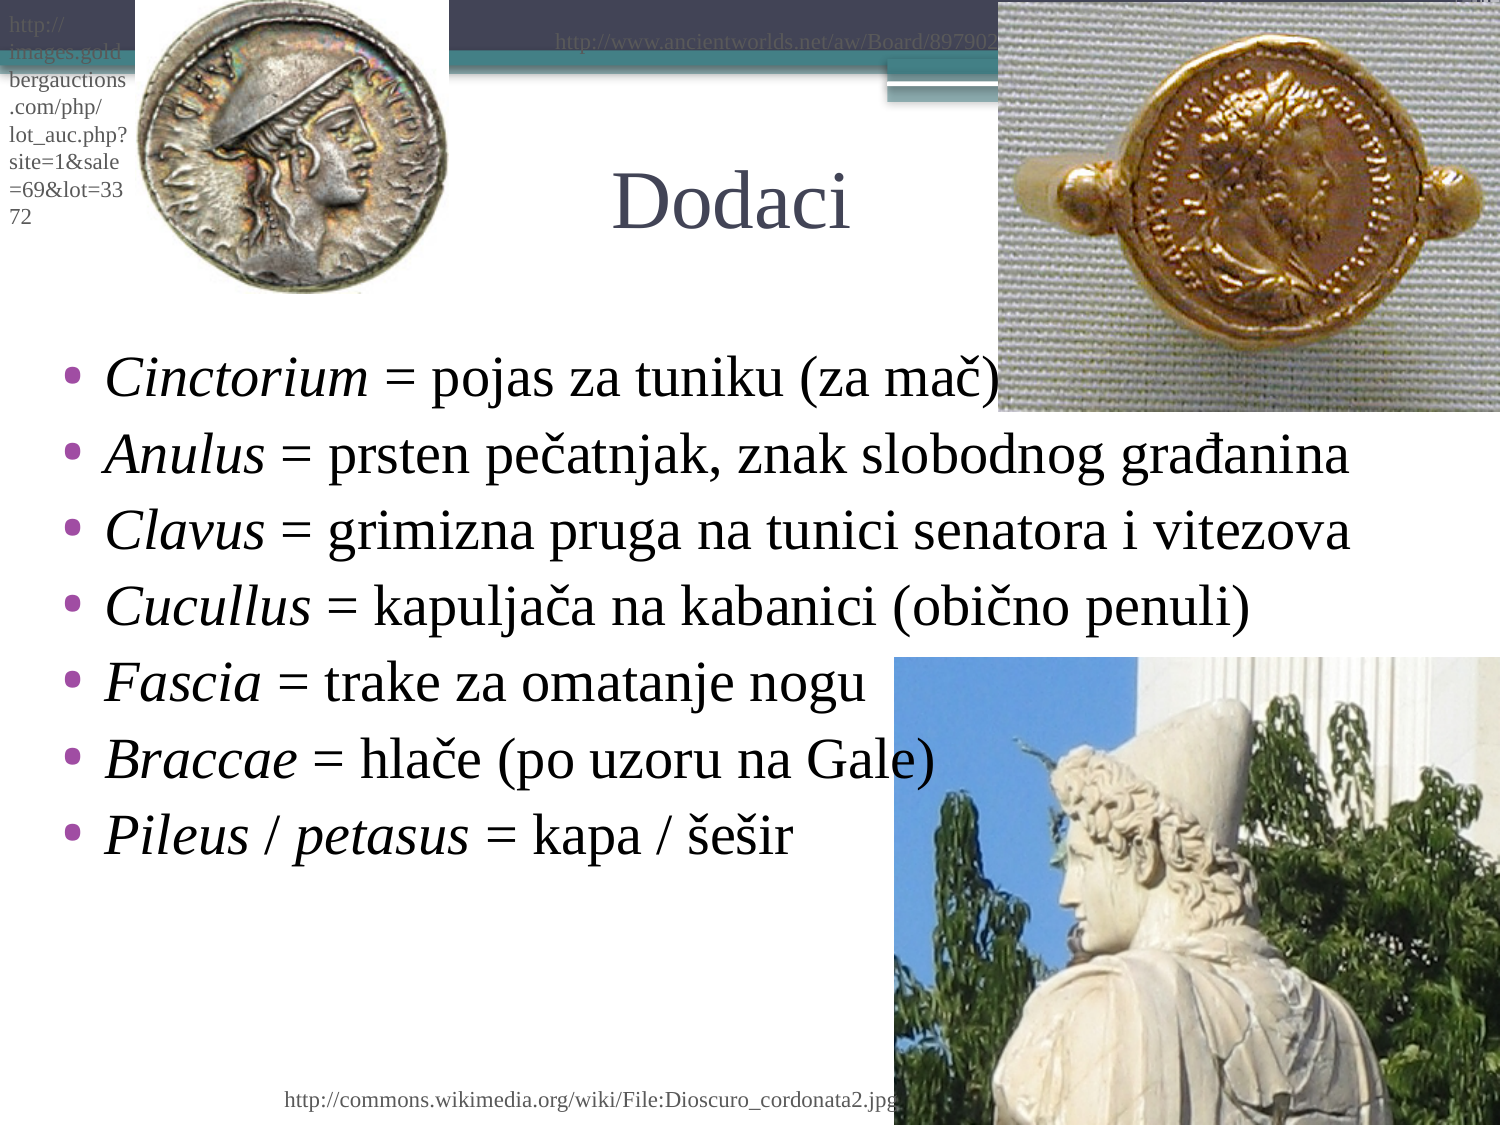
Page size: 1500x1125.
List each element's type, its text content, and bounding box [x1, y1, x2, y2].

picture [997, 1, 1500, 412]
picture [894, 656, 1500, 1125]
title Dodaci [596, 101, 990, 289]
list Cinctorium = pojas za tuniku (za mač) Anulus = prsten pečatnjak, znak slobodnog građanina Clavus = grimizna pruga na tunici senatora i vitezova Cucullus = kapuljača na kabanici (obično penuli) Fascia = trake za omatanje nogu Braccae = hlače (po uzoru na Gale) Pileus / petasus = kapa / šešir [29, 331, 1469, 1050]
text_box http://images.goldbergauctions.com/php/lot_auc.php?site=1&sale=69&lot=3372 [0, 2, 129, 237]
picture [135, 0, 449, 294]
text_box http://commons.wikimedia.org/wiki/File:Dioscuro_cordonata2.jpg [269, 1077, 887, 1120]
text_box http://www.ancientworlds.net/aw/Board/897902 [540, 19, 990, 62]
